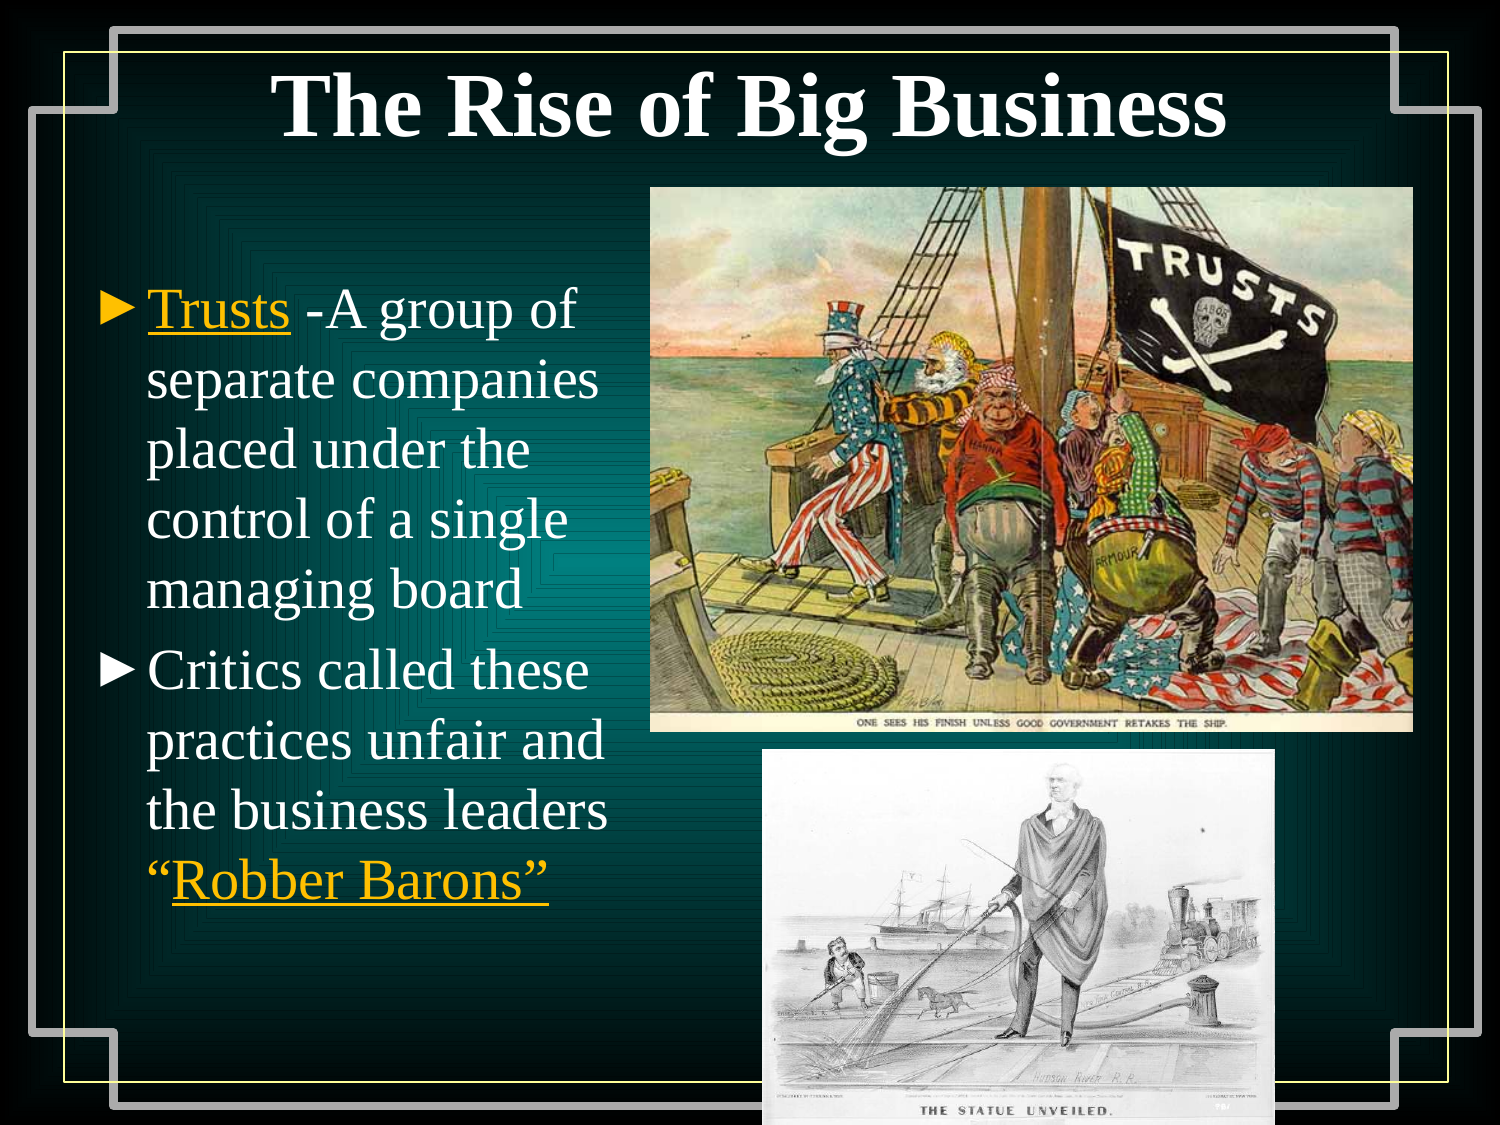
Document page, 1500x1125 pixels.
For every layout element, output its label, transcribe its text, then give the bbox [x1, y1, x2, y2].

title The Rise of Big Business [75, 37, 1425, 225]
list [649, 187, 1413, 732]
list Trusts -A group of separate companies placed under the control of a single managing board Critics called these practices unfair and the business leaders “Robber Barons” [75, 262, 650, 1005]
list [762, 749, 1276, 1125]
